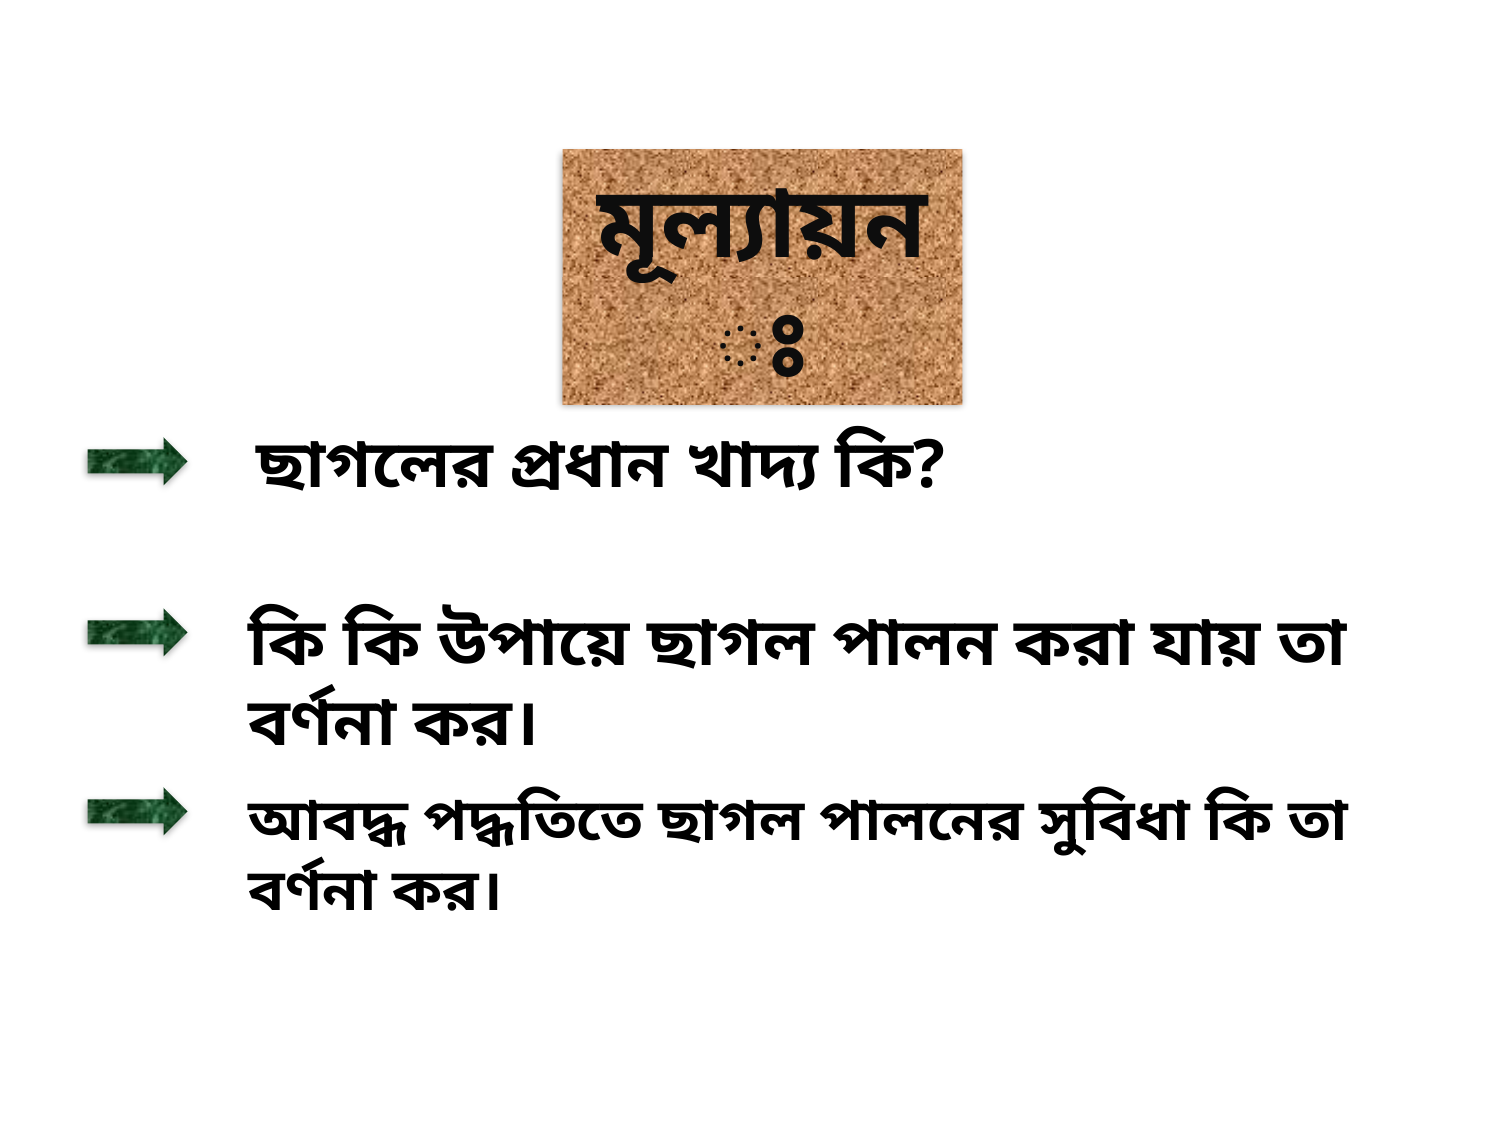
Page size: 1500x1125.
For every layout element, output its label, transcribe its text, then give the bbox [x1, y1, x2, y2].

text_box আবদ্ধ পদ্ধতিতে ছাগল পালনের সুবিধা কি তা বর্ণনা কর। [234, 774, 1450, 930]
text_box ছাগলের প্রধান খাদ্য কি? [241, 413, 1225, 509]
text_box কি কি উপায়ে ছাগল পালন করা যায় তা বর্ণনা কর। [234, 591, 1393, 767]
text_box [87, 608, 188, 657]
text_box [87, 787, 188, 836]
text_box মূল্যায়নঃ [562, 149, 963, 405]
text_box [87, 437, 188, 486]
